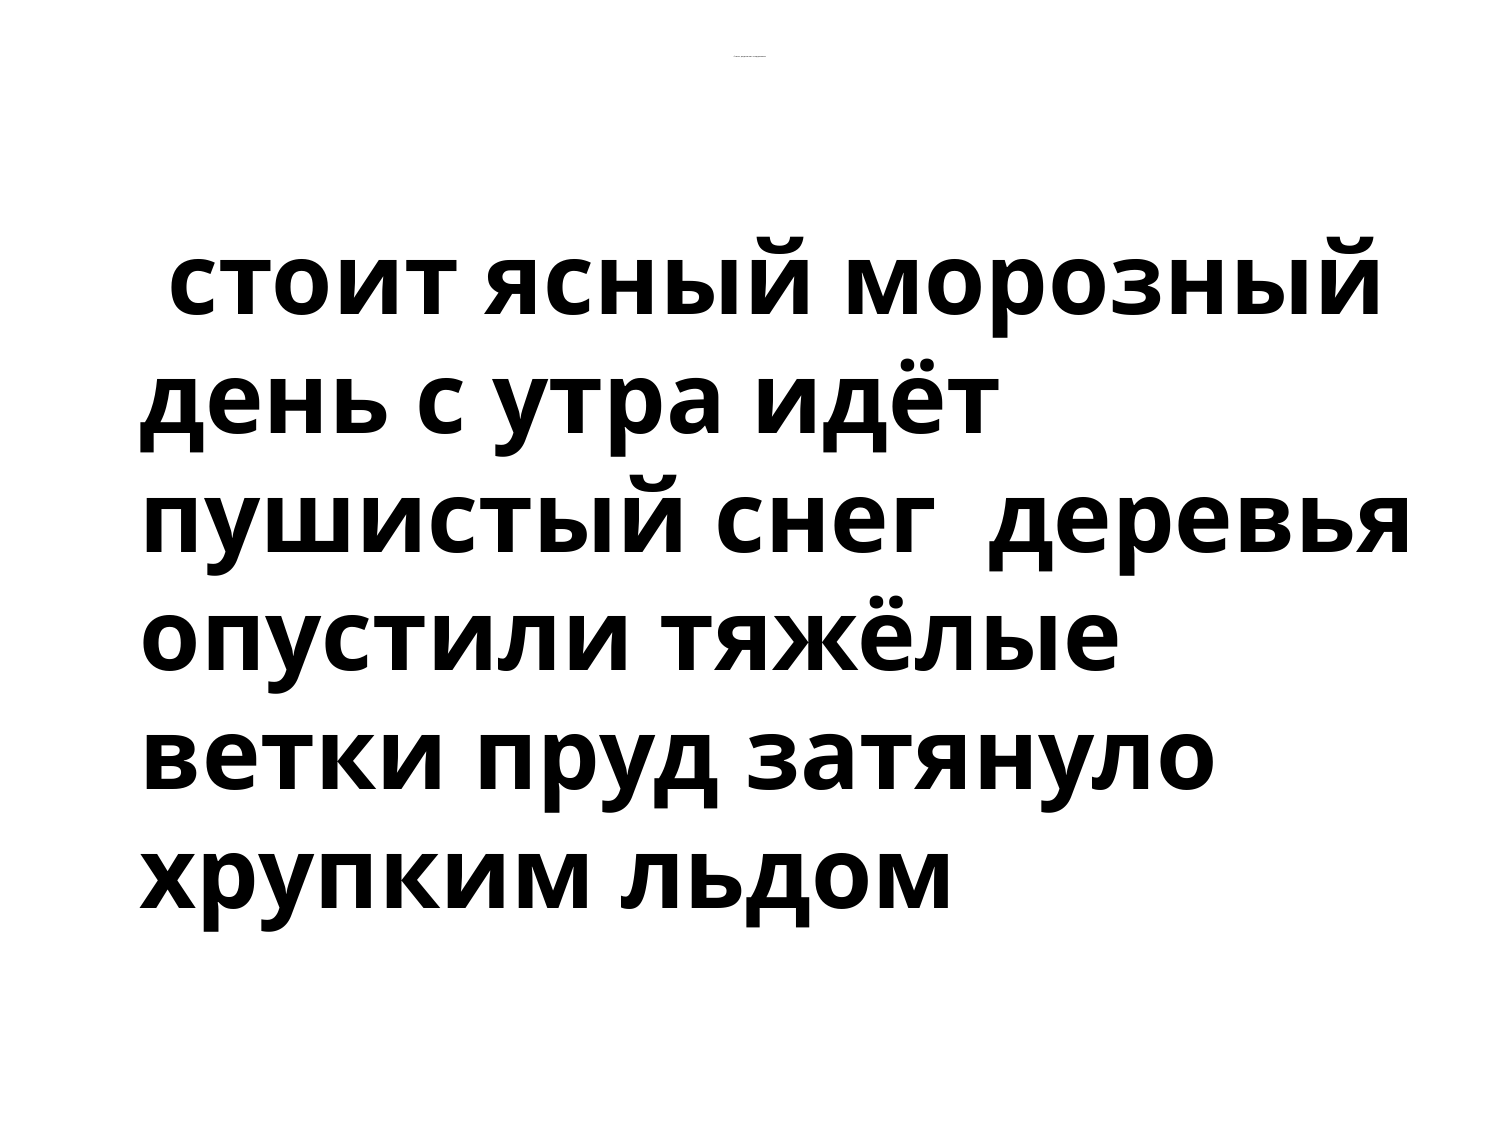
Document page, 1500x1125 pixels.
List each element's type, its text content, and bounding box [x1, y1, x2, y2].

list стоит ясный морозный день с утра идёт пушистый снег деревья опустили тяжёлые ветки пруд затянуло хрупким льдом [75, 208, 1436, 1005]
title Списать, разделив текст на предложения. [75, 45, 1425, 67]
